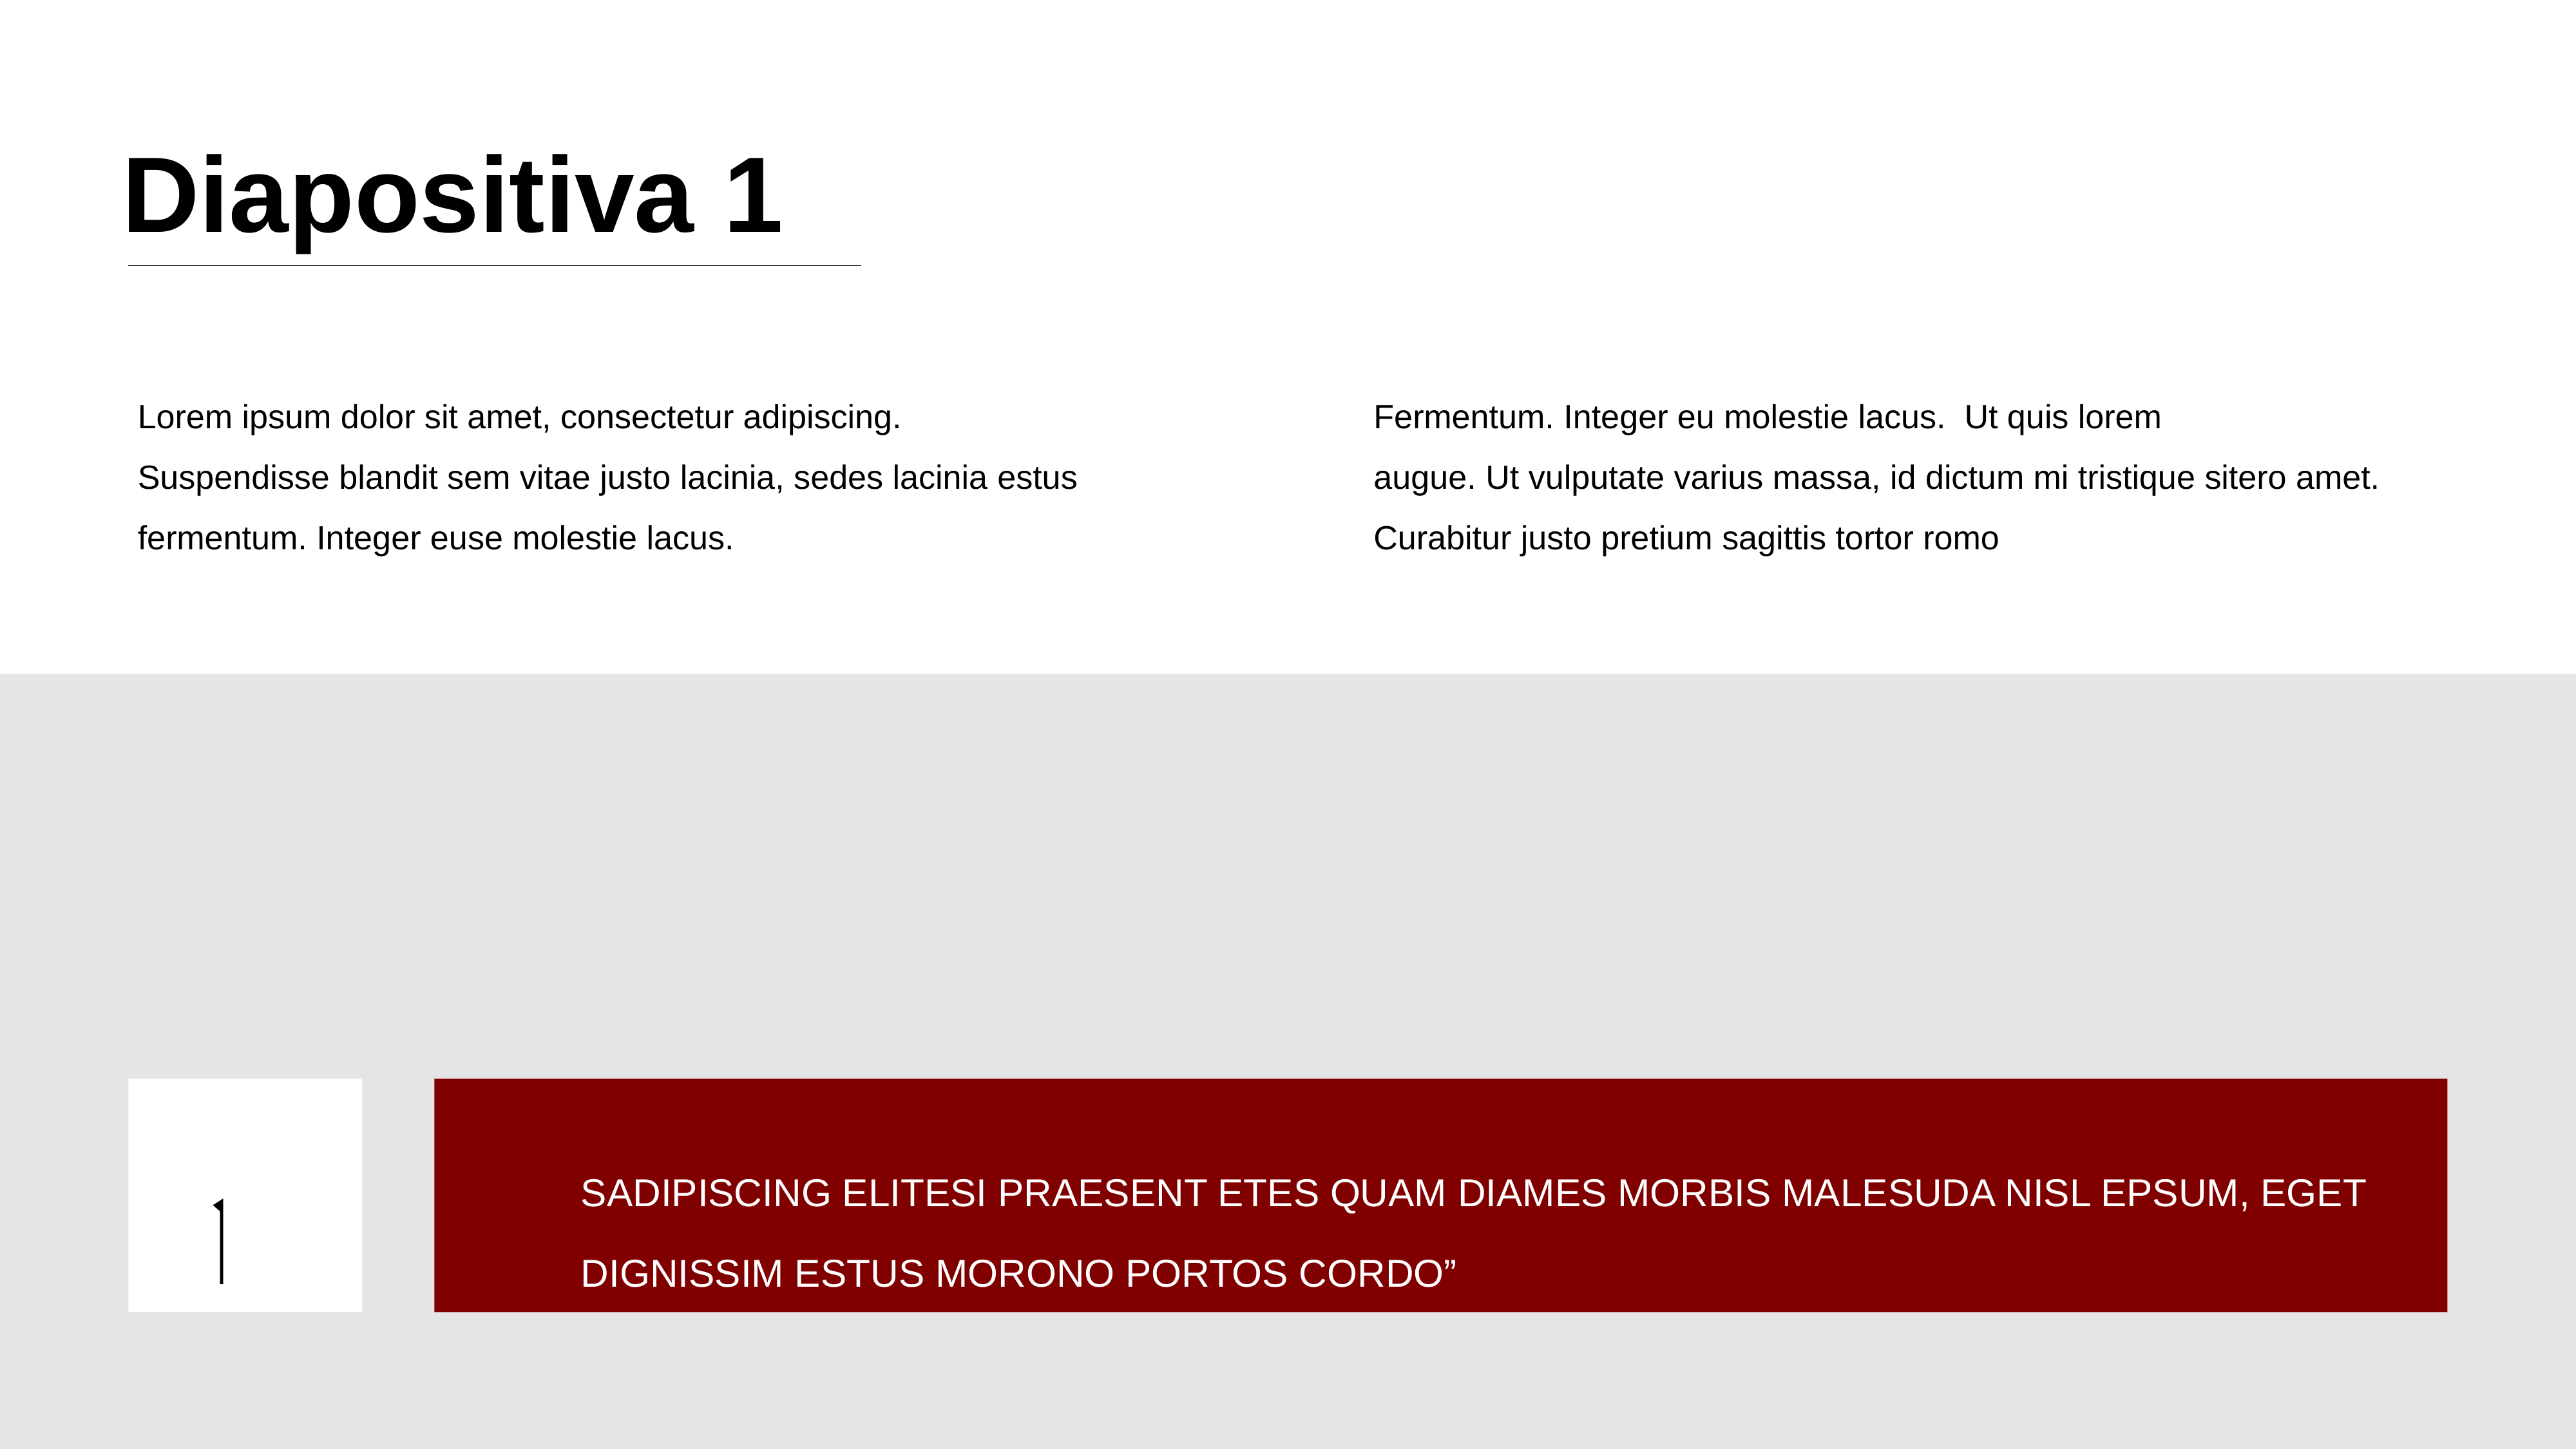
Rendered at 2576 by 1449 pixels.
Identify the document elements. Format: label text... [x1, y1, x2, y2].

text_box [112, 144, 1119, 266]
text_box [434, 1078, 2448, 1312]
text_box Lorem ipsum dolor sit amet, consectetur adipiscing. Suspendisse blandit sem vitae justo lacinia, sedes lacinia estus fermentum. Integer euse molestie lacus. [128, 370, 1364, 561]
text_box SADIPISCING ELITESI PRAESENT ETES QUAM DIAMES MORBIS MALESUDA NISL EPSUM, EGET DIGNISSIM ESTUS MORONO PORTOS CORDO” [571, 1155, 2391, 1326]
text_box Fermentum. Integer eu molestie lacus. Ut quis lorem augue. Ut vulputate varius massa, id dictum mi tristique sitero amet. Curabitur justo pretium sagittis tortor romo [1364, 370, 2488, 561]
text_box  [128, 1169, 362, 1340]
text_box [128, 1078, 363, 1312]
text_box [0, 673, 2576, 1449]
